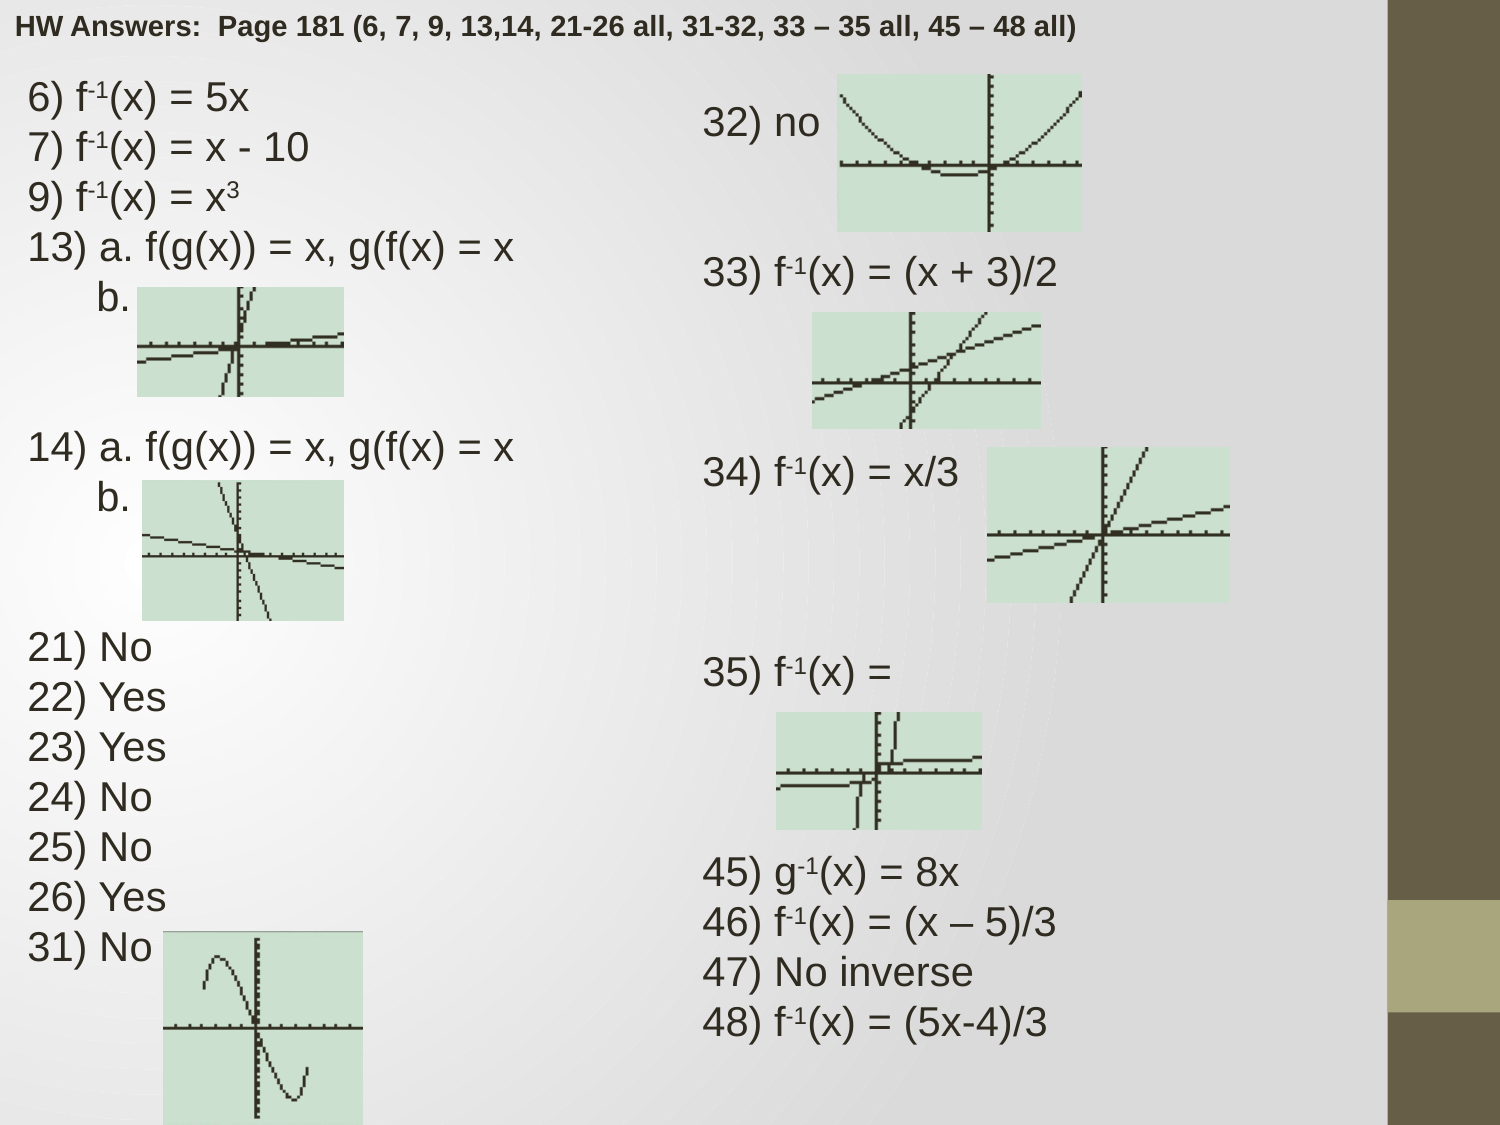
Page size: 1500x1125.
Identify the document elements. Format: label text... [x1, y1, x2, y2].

picture [811, 311, 1042, 429]
picture [162, 931, 363, 1125]
picture [136, 286, 345, 398]
text_box 6) f-1(x) = 5x 7) f-1(x) = x - 10 9) f-1(x) = x3 13) a. f(g(x)) = x, g(f(x) = x b. 14) a. f(g(x)) = x, g(f(x) = x b. 21) No 22) Yes 23) Yes 24) No 25) No 26) Yes 31) No [12, 62, 613, 1078]
picture [776, 711, 982, 831]
picture [836, 74, 1082, 232]
picture [142, 480, 345, 621]
picture [986, 447, 1231, 603]
text_box HW Answers: Page 181 (6, 7, 9, 13,14, 21-26 all, 31-32, 33 – 35 all, 45 – 48 all) [0, 0, 1375, 50]
